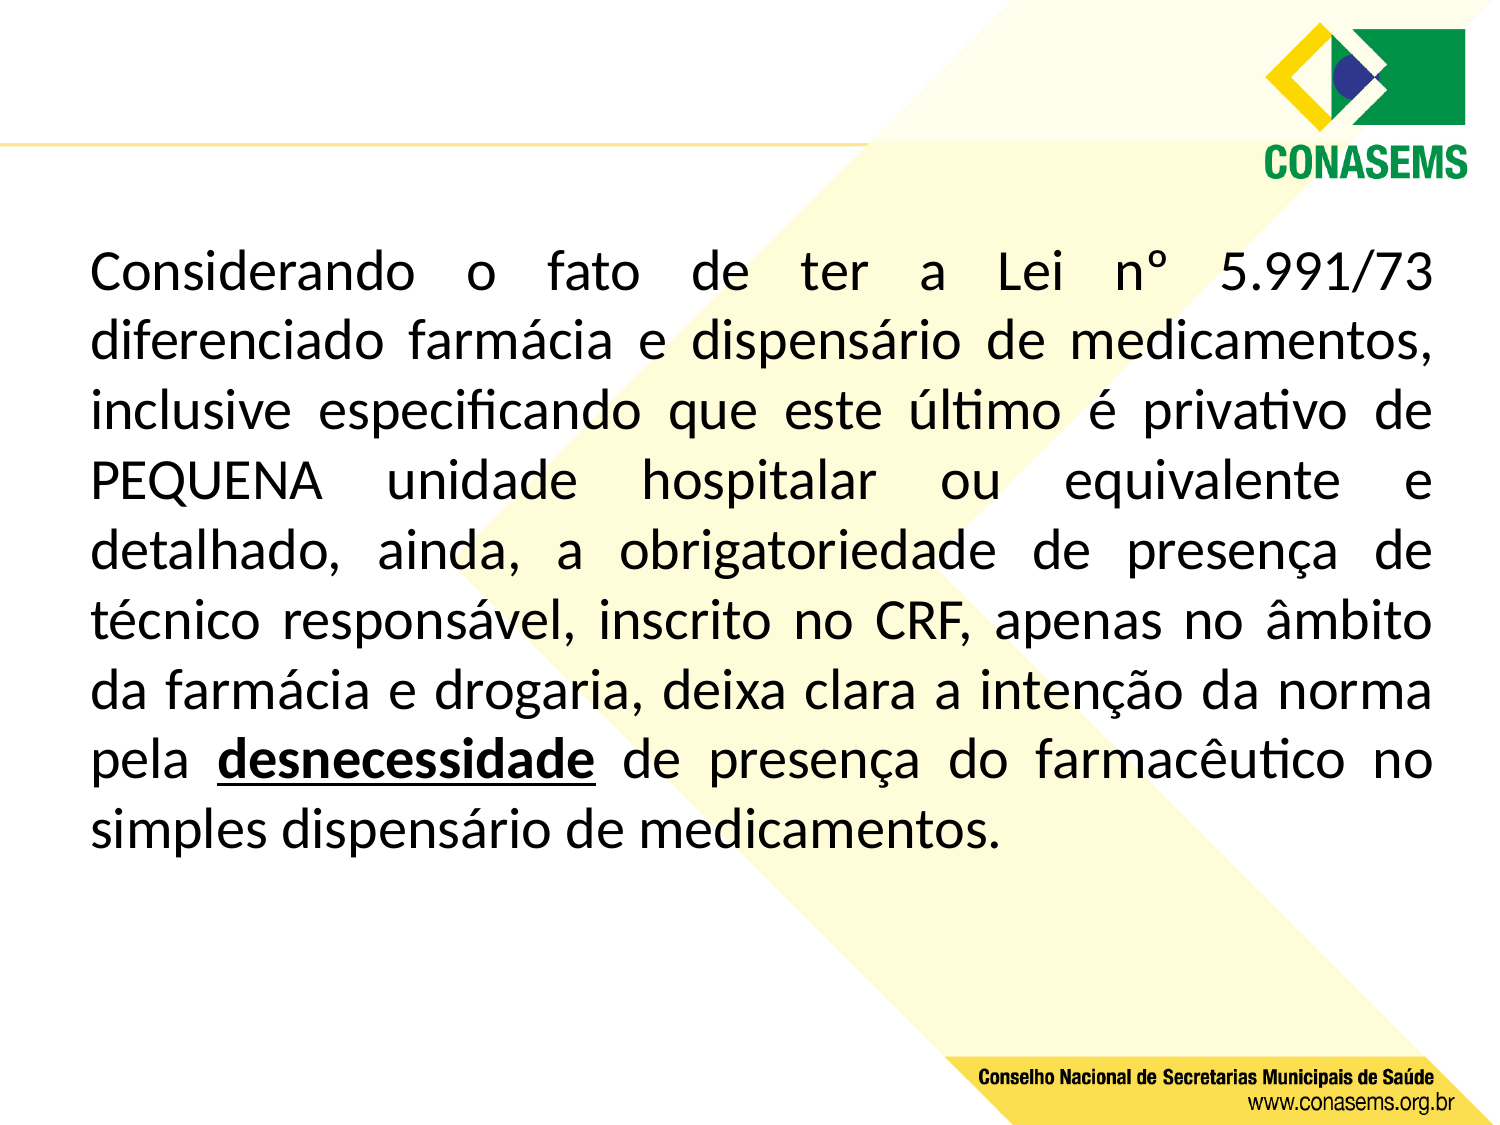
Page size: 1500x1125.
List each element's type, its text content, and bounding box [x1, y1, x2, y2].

picture [0, 0, 1500, 1125]
text_box [0, 42, 1303, 269]
list Considerando o fato de ter a Lei nº 5.991/73 diferenciado farmácia e dispensário de medicamentos, inclusive especificando que este último é privativo de PEQUENA unidade hospitalar ou equivalente e detalhado, ainda, a obrigatoriedade de presença de técnico responsável, inscrito no CRF, apenas no âmbito da farmácia e drogaria, deixa clara a intenção da norma pela desnecessidade de presença do farmacêutico no simples dispensário de medicamentos. [75, 224, 1450, 1013]
